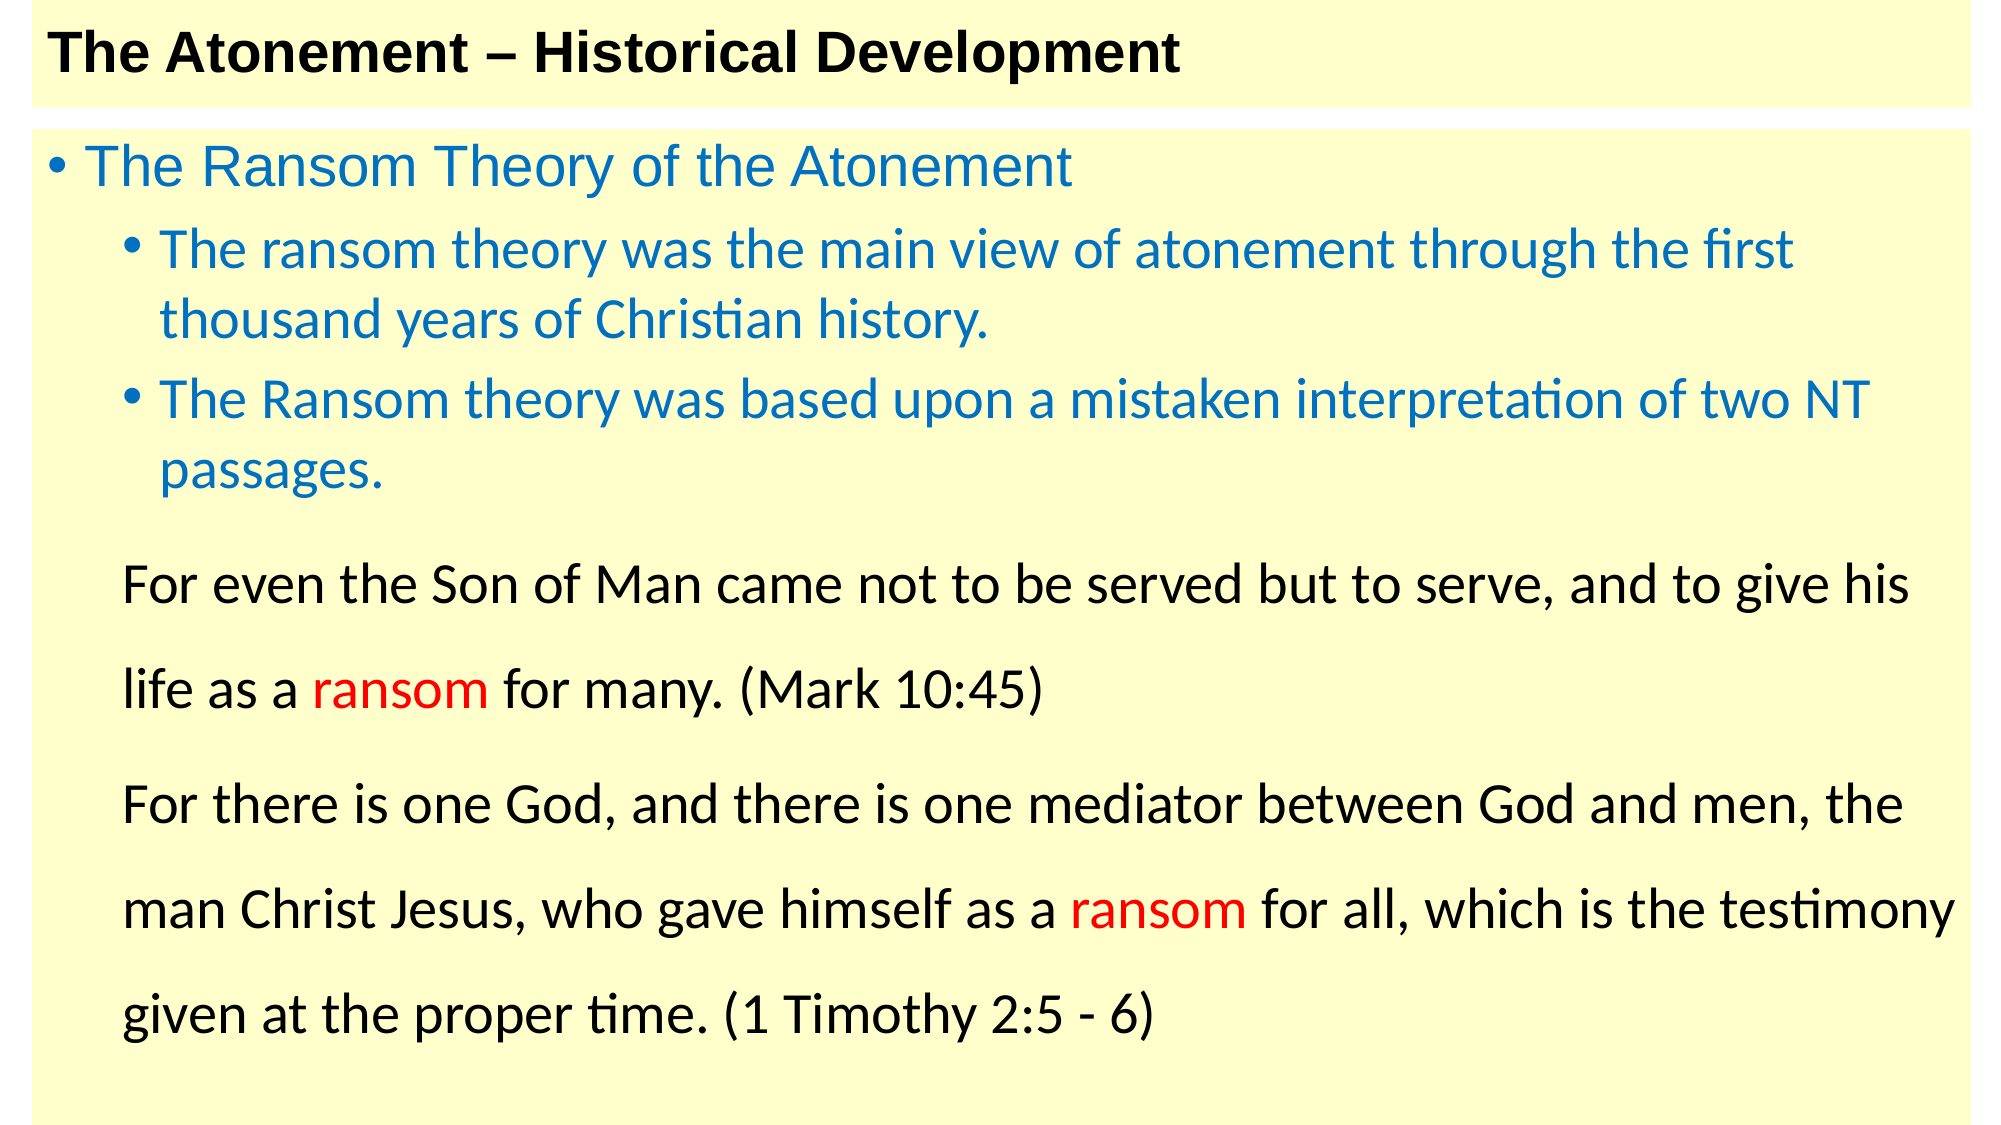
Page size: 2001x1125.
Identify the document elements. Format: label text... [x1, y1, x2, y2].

title The Atonement – Historical Development [32, 0, 1971, 108]
list The Ransom Theory of the Atonement The ransom theory was the main view of atonement through the first thousand years of Christian history. The Ransom theory was based upon a mistaken interpretation of two NT passages. For even the Son of Man came not to be served but to serve, and to give his life as a ransom for many. (Mark 10:45) For there is one God, and there is one mediator between God and men, the man Christ Jesus, who gave himself as a ransom for all, which is the testimony given at the proper time. (1 Timothy 2:5 - 6) [32, 128, 1971, 1125]
text_box [399, 969, 1711, 1056]
